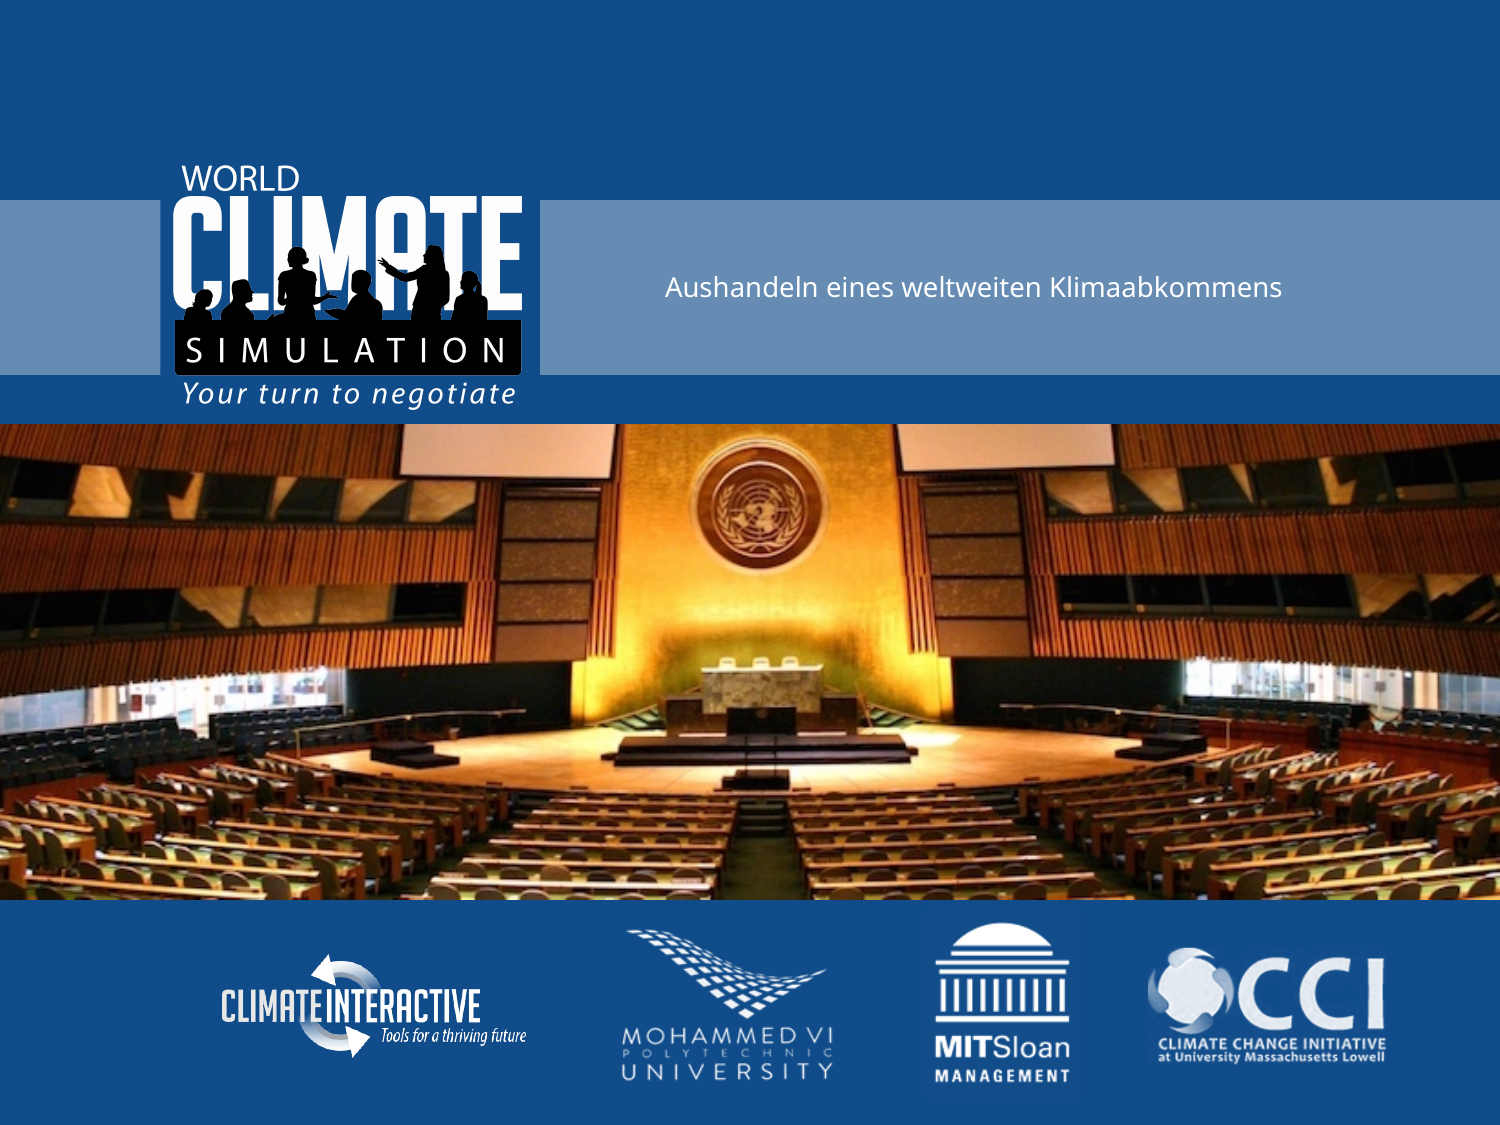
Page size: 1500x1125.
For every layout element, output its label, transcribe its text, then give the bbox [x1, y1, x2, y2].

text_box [924, 909, 1084, 1099]
title Aushandeln eines weltweiten Klimaabkommens [650, 262, 1407, 350]
picture [0, 87, 1500, 900]
picture [183, 929, 564, 1082]
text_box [1124, 931, 1404, 1077]
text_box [599, 909, 858, 1094]
